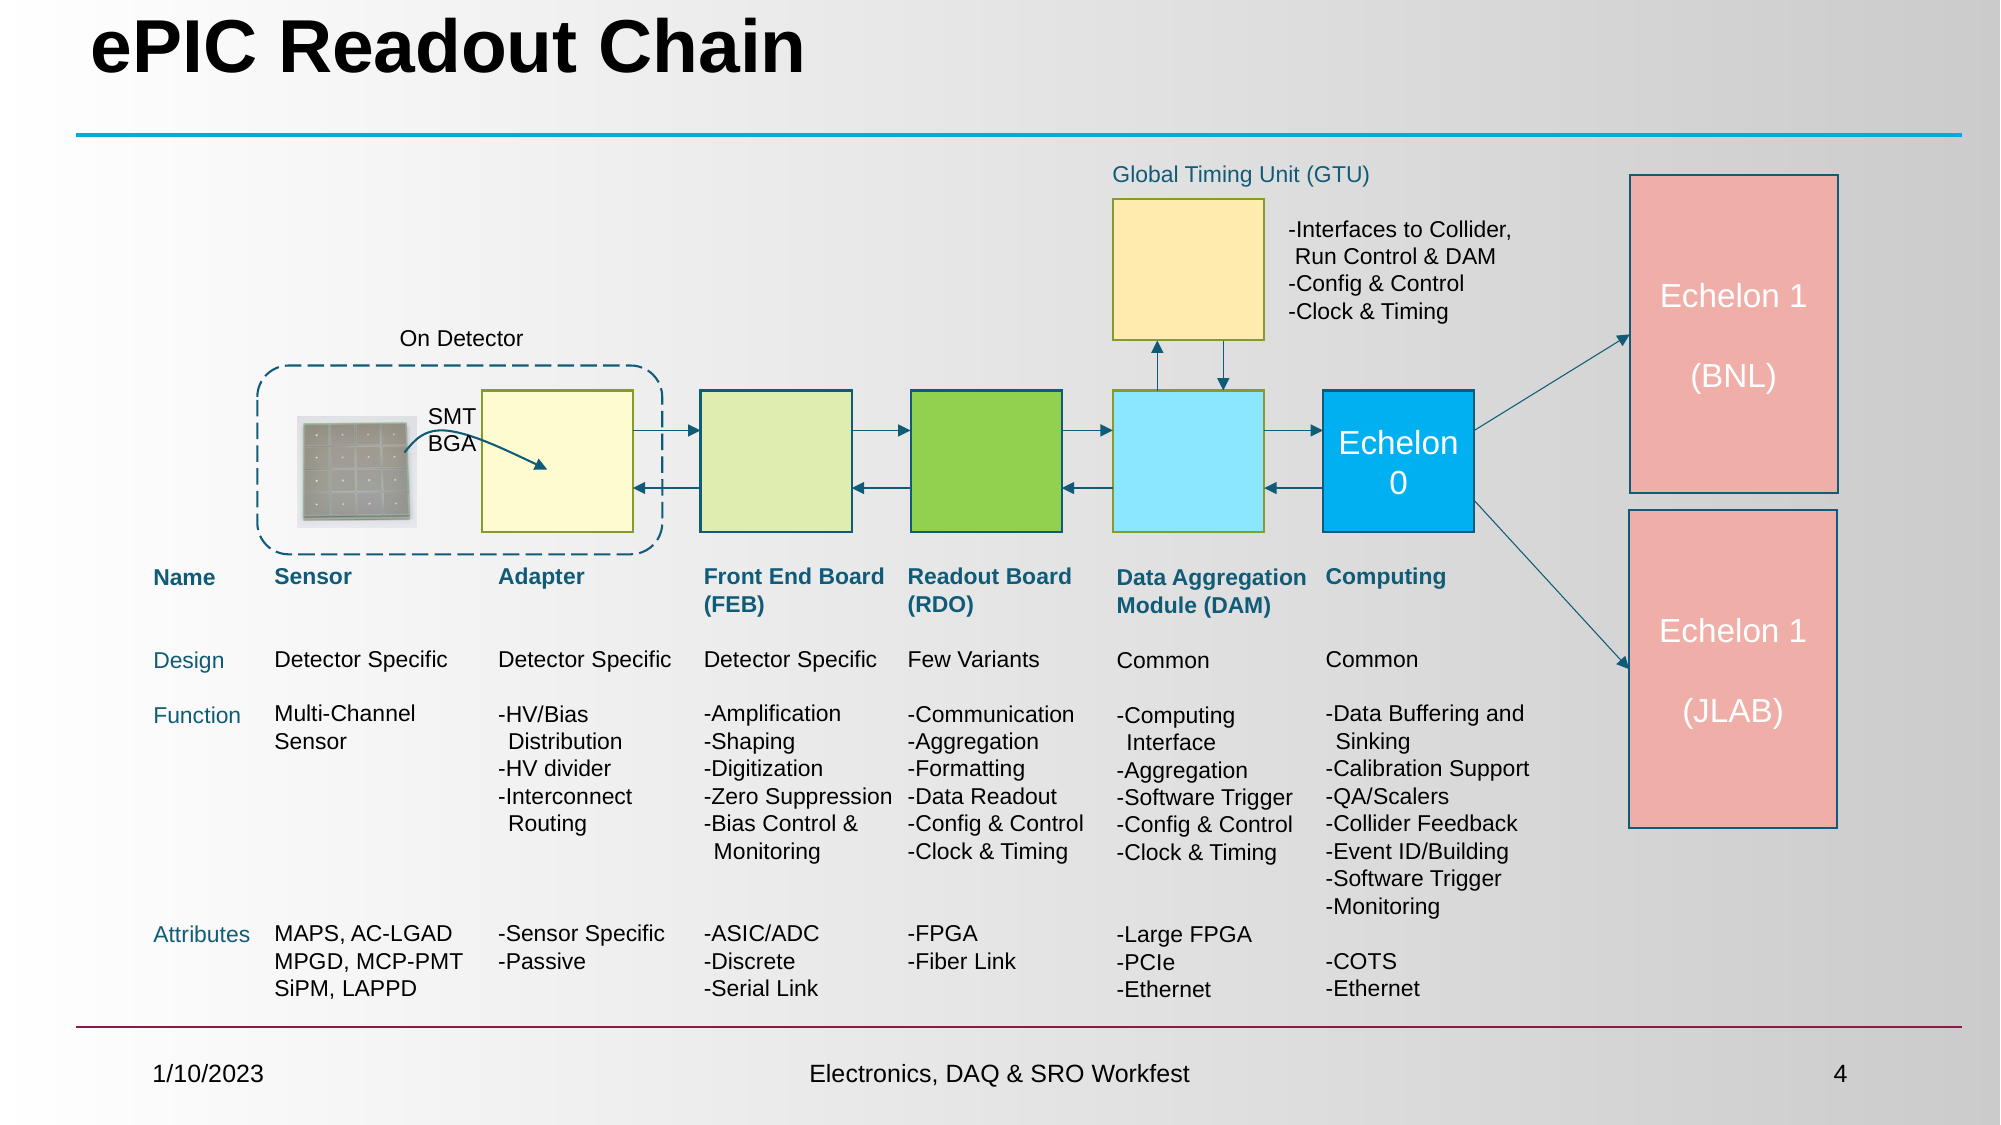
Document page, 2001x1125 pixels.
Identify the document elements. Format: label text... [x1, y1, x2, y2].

text_box [1112, 389, 1265, 533]
text_box [256, 364, 664, 556]
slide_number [137, 1042, 588, 1103]
text_box Computing Common -Data Buffering and Sinking -Calibration Support -QA/Scalers -Collider Feedback -Event ID/Building -Software Trigger -Monitoring -COTS -Ethernet [1310, 554, 1570, 1009]
text_box Name Design Function Attributes [138, 555, 259, 955]
text_box [532, 458, 548, 470]
text_box On Detector [384, 316, 572, 387]
slide_number 4 [1412, 1042, 1863, 1103]
text_box Readout Board (RDO) Few Variants -Communication -Aggregation -Formatting -Data Readout -Config & Control -Clock & Timing -FPGA -Fiber Link [892, 554, 1102, 982]
text_box Data Aggregation Module (DAM) Common -Computing Interface -Aggregation -Software Trigger -Config & Control -Clock & Timing -Large FPGA -PCIe -Ethernet [1101, 555, 1331, 1010]
text_box Echelon 1 (BNL) [1629, 174, 1839, 494]
title ePIC Readout Chain [75, 0, 1963, 134]
text_box Front End Board (FEB) Detector Specific -Amplification -Shaping -Digitization -Zero Suppression -Bias Control & Monitoring -ASIC/ADC -Discrete -Serial Link [688, 554, 911, 1009]
text_box SMT BGA [413, 394, 532, 492]
text_box Echelon 0 [1322, 389, 1475, 533]
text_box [1474, 334, 1630, 431]
text_box [699, 389, 853, 533]
text_box Echelon 1 (JLAB) [1628, 509, 1838, 829]
text_box Sensor Detector Specific Multi-Channel Sensor MAPS, AC-LGAD MPGD, MCP-PMT SiPM, LAPPD [259, 554, 482, 1009]
text_box Adapter Detector Specific -HV/Bias Distribution -HV divider -Interconnect Routing -Sensor Specific -Passive [483, 554, 688, 982]
text_box [910, 389, 1063, 533]
picture [297, 416, 417, 528]
text_box Global Timing Unit (GTU) -Interfaces to Collider, Run Control & DAM -Config & Control -Clock & Timing [1097, 151, 1533, 362]
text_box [1462, 488, 1630, 670]
footer Electronics, DAQ & SRO Workfest [662, 1042, 1338, 1103]
